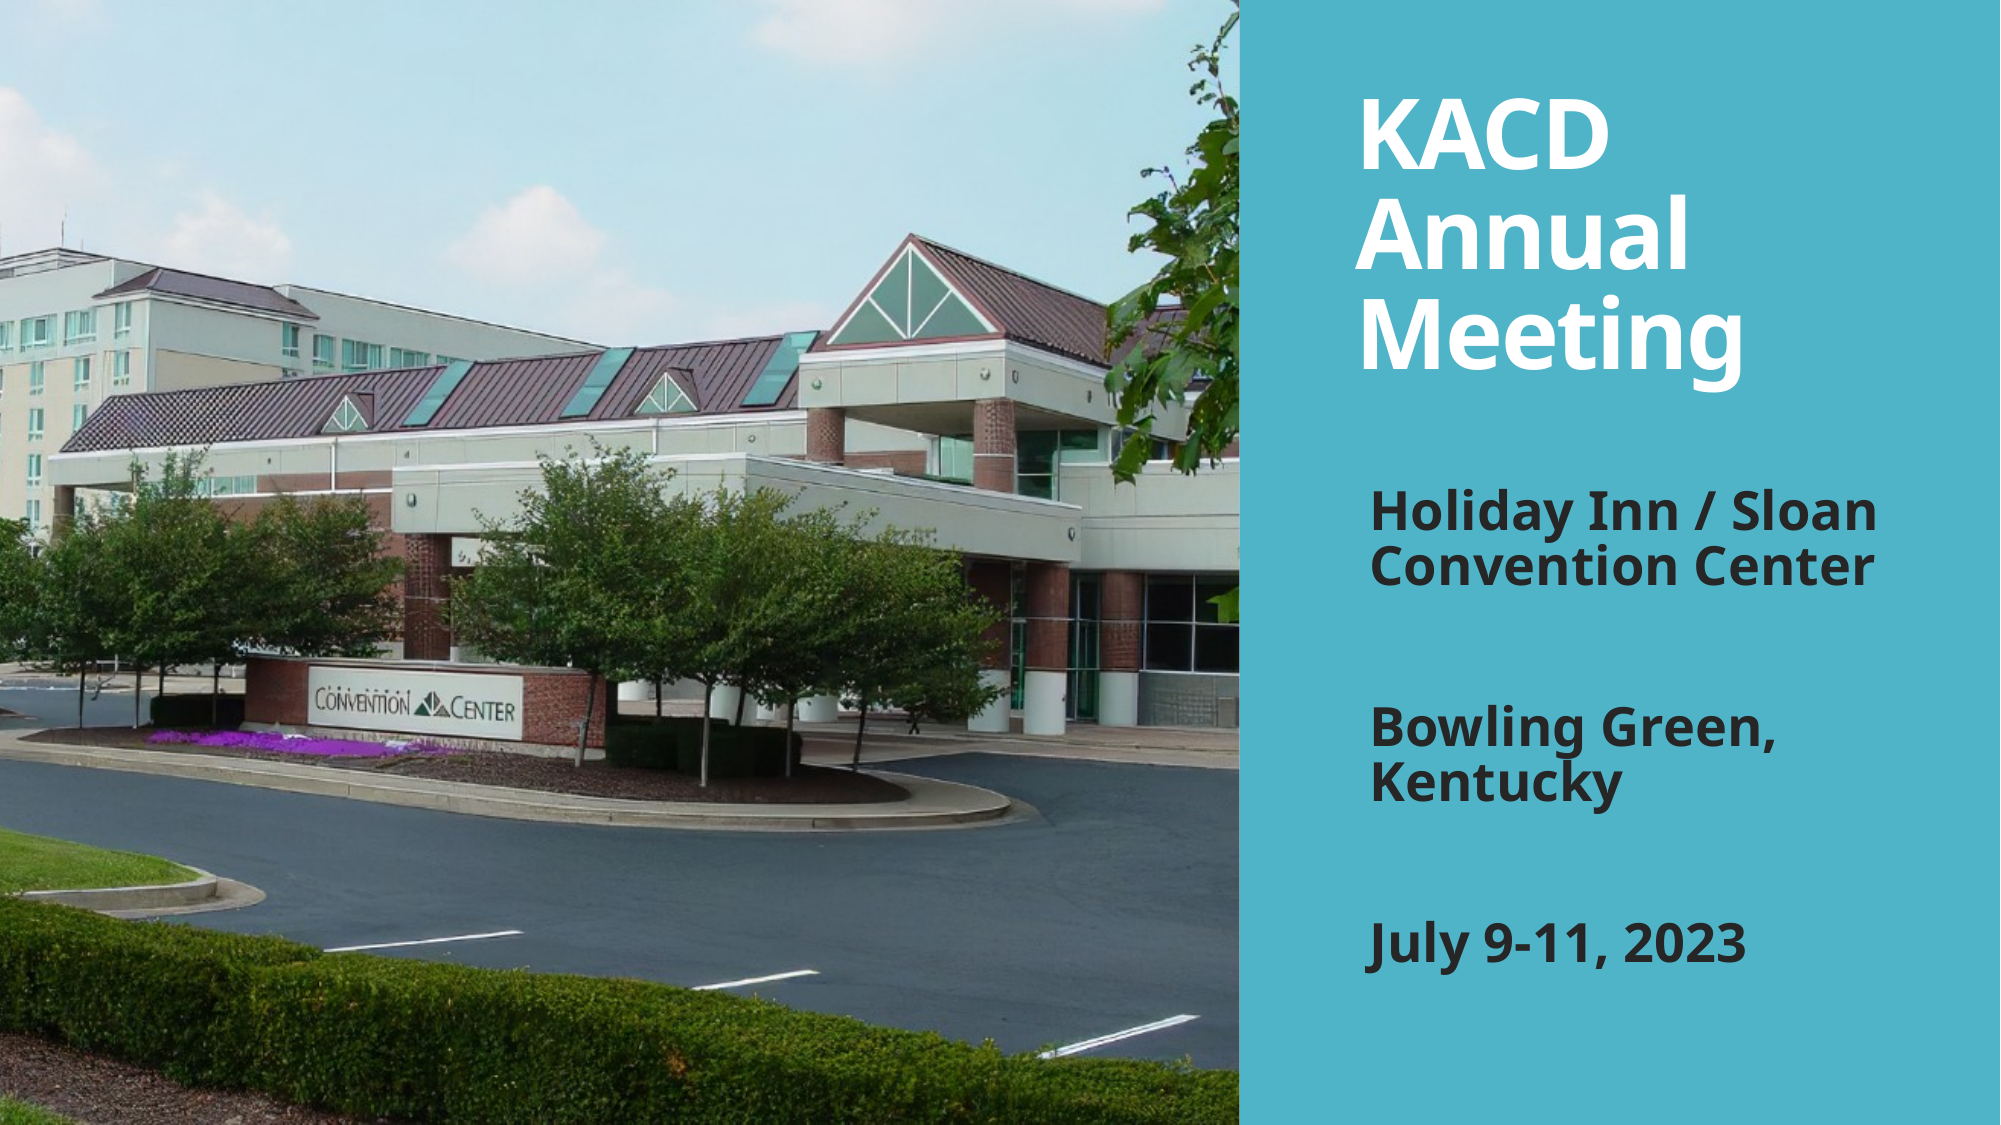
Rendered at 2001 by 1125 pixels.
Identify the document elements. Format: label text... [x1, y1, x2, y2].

text_box [1240, 0, 2000, 1125]
picture [0, 0, 1240, 1125]
list Holiday Inn / Sloan Convention Center Bowling Green, Kentucky July 9-11, 2023 [1340, 478, 1899, 1024]
title KACD Annual Meeting [1340, 81, 1899, 397]
